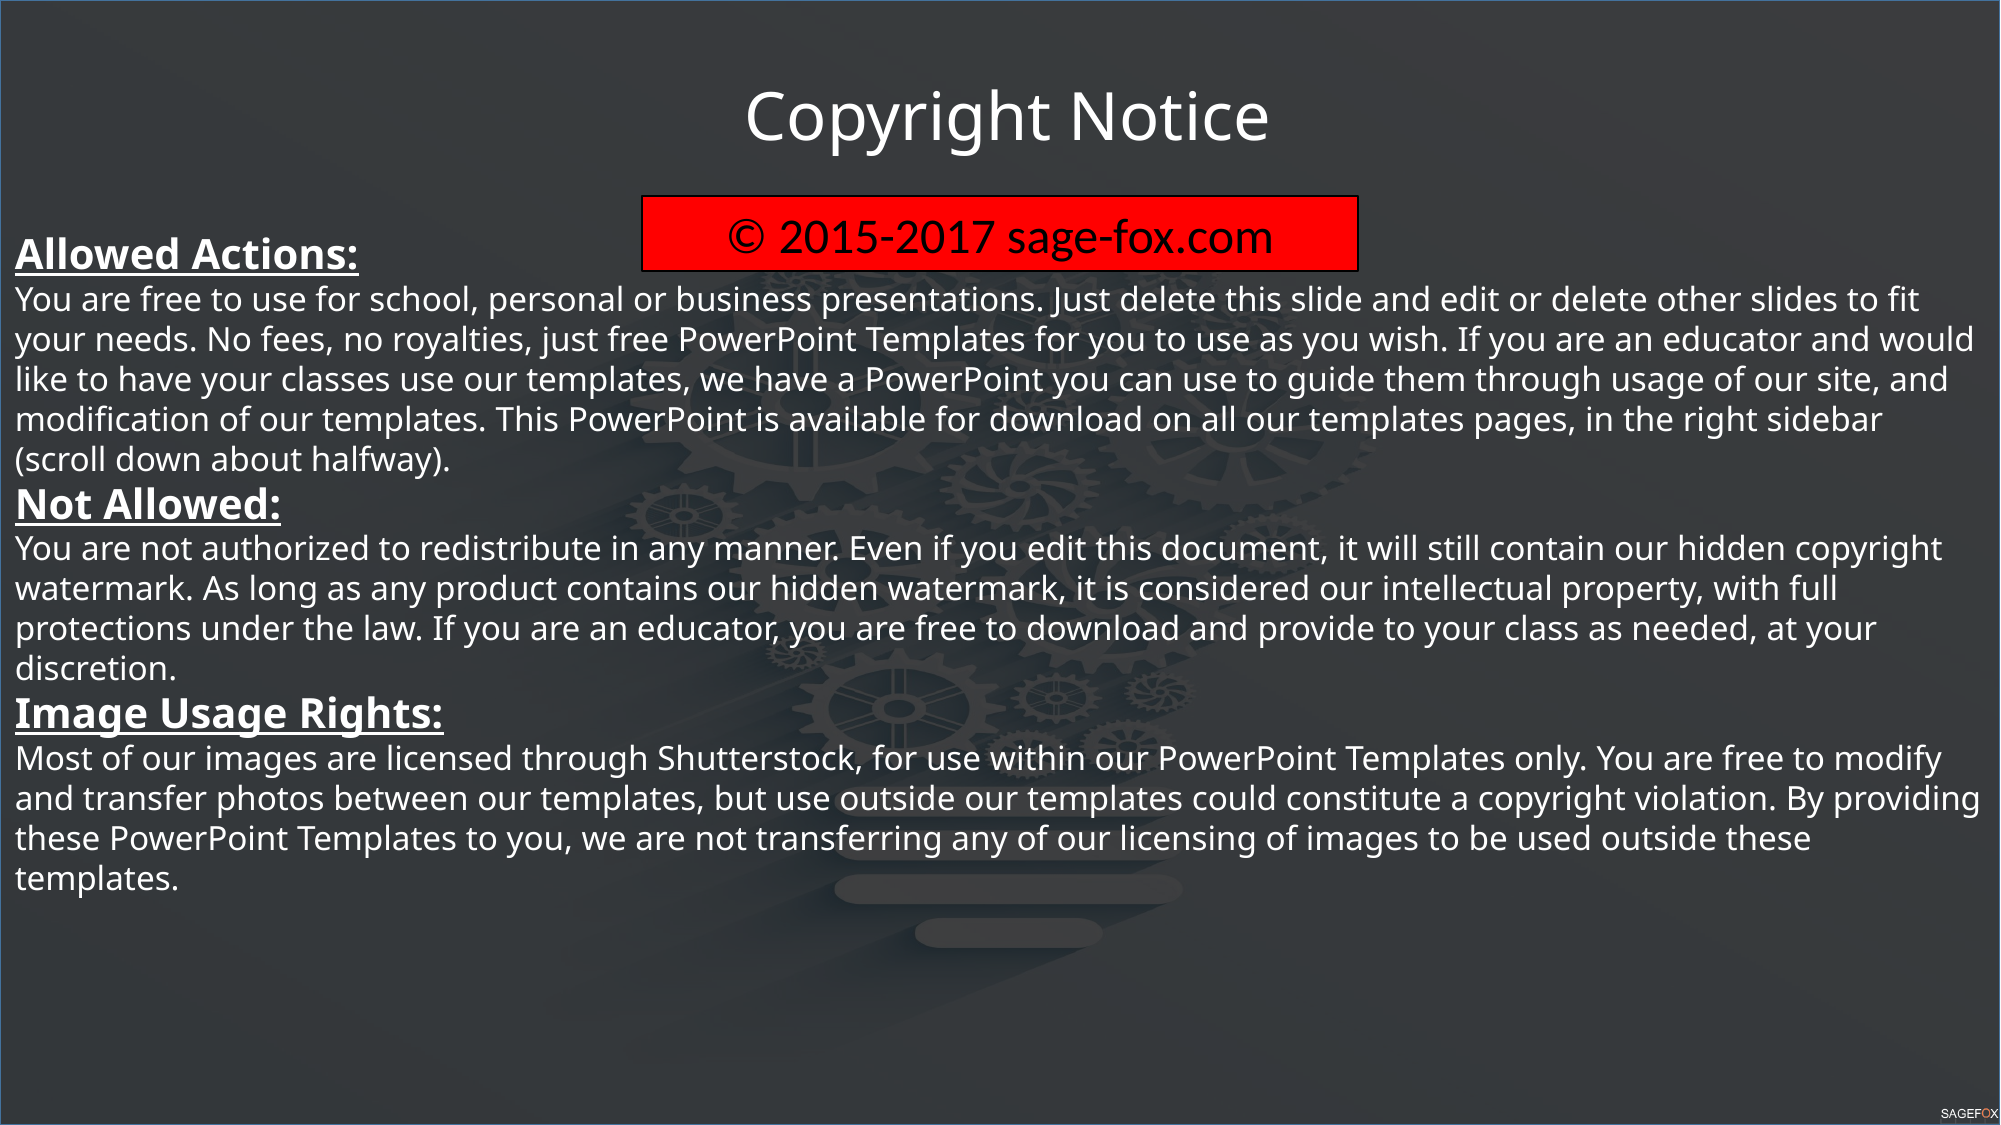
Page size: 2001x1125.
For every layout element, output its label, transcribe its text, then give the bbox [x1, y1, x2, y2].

title Copyright Notice [493, 60, 1524, 178]
text_box Allowed Actions: You are free to use for school, personal or business presentations. Just delete this slide and edit or delete other slides to fit your needs. No fees, no royalties, just free PowerPoint Templates for you to use as you wish. If you are an educator and would like to have your classes use our templates, we have a PowerPoint you can use to guide them through usage of our site, and modification of our templates. This PowerPoint is available for download on all our templates pages, in the right sidebar (scroll down about halfway). Not Allowed: You are not authorized to redistribute in any manner. Even if you edit this document, it will still contain our hidden copyright watermark. As long as any product contains our hidden watermark, it is considered our intellectual property, with full protections under the law. If you are an educator, you are free to download and provide to your class as needed, at your discretion. Image Usage Rights: Most of our images are licensed through Shutterstock, for use within our PowerPoint Templates only. You are free to modify and transfer photos between our templates, but use outside our templates could constitute a copyright violation. By providing these PowerPoint Templates to you, we are not transferring any of our licensing of images to be used outside these templates. [0, 0, 2000, 1125]
text_box © 2015-2017 sage-fox.com [641, 196, 1358, 272]
